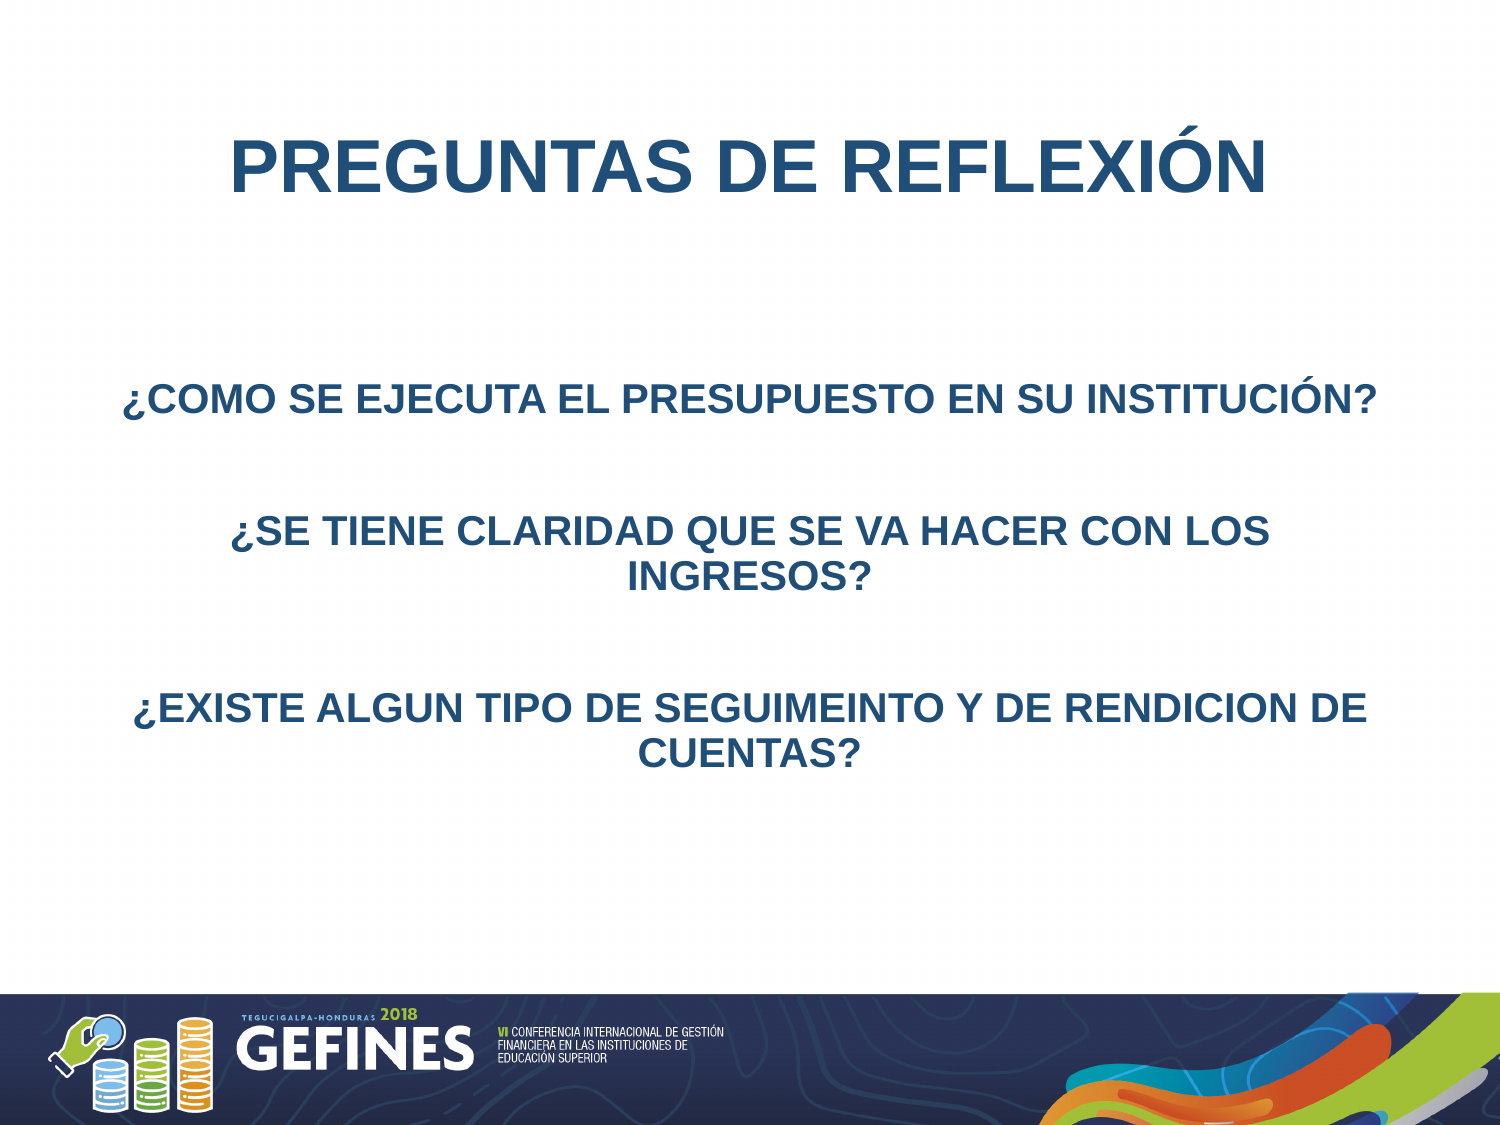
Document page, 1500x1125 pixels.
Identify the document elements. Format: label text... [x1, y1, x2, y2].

title PREGUNTAS DE REFLEXIÓN [103, 59, 1397, 278]
picture [0, 0, 1500, 1125]
list ¿COMO SE EJECUTA EL PRESUPUESTO EN SU INSTITUCIÓN? ¿SE TIENE CLARIDAD QUE SE VA HACER CON LOS INGRESOS? ¿EXISTE ALGUN TIPO DE SEGUIMEINTO Y DE RENDICION DE CUENTAS? [103, 299, 1397, 920]
